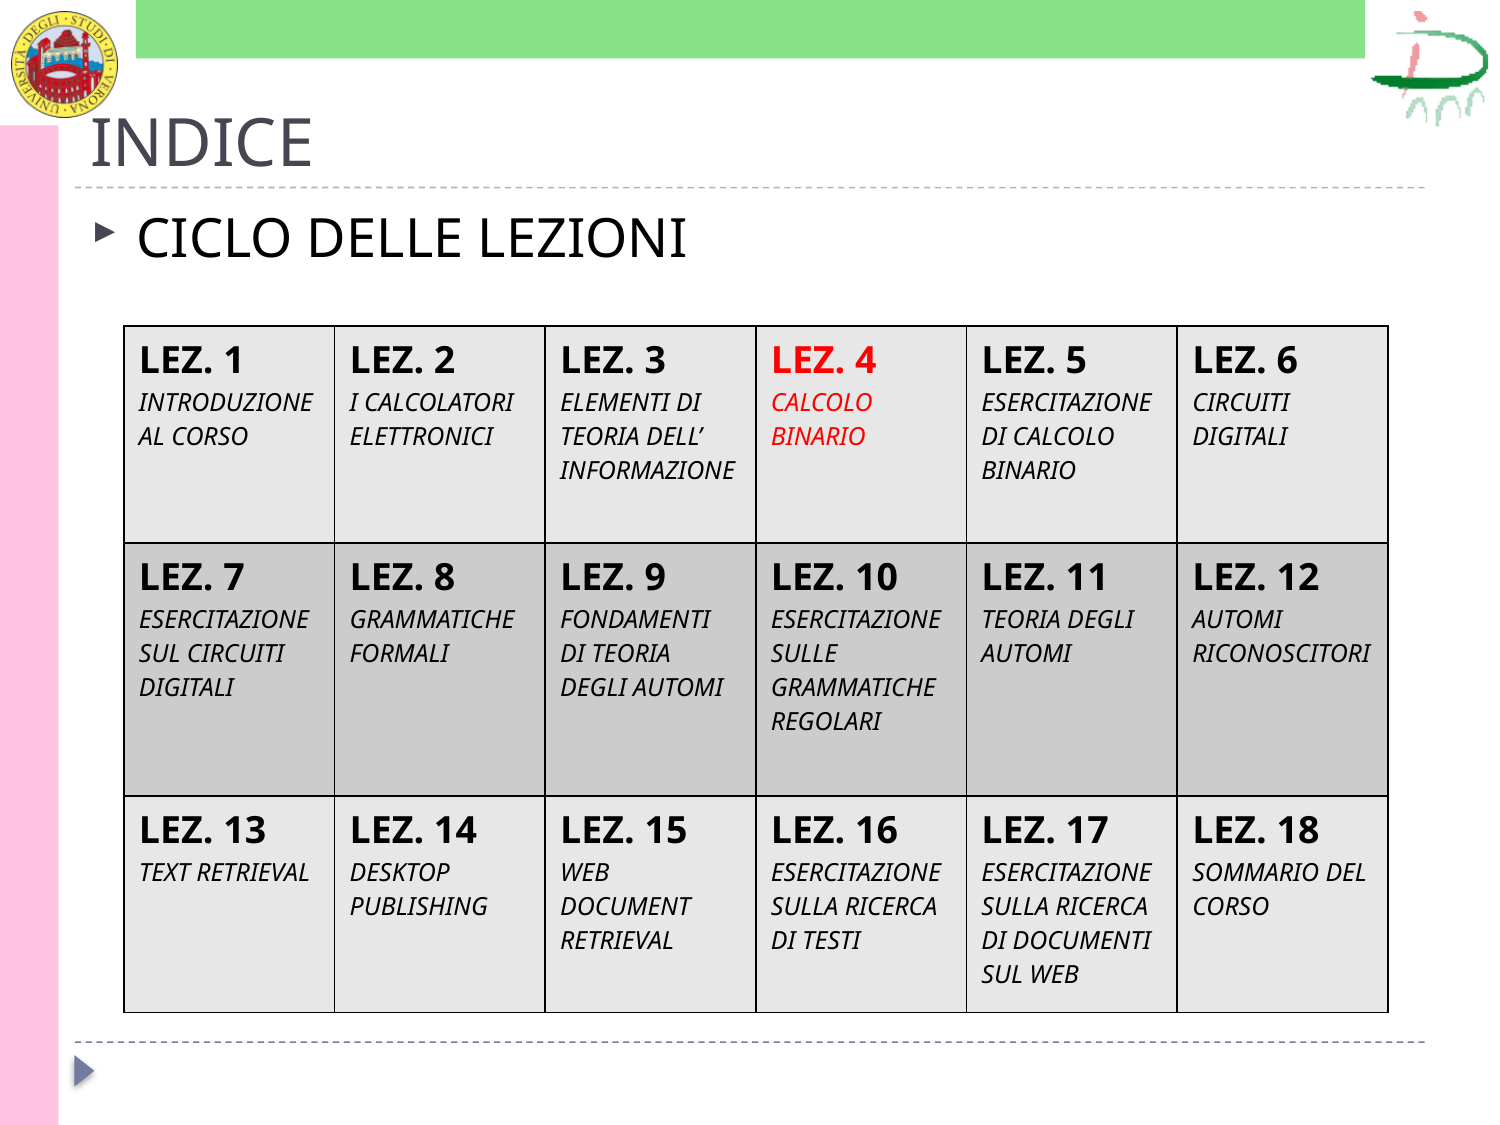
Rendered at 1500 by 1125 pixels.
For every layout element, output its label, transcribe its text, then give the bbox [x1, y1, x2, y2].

table_cell LEZ. 9 FONDAMENTI DI TEORIA DEGLI AUTOMI [546, 544, 755, 795]
table_header LEZ. 3 ELEMENTI DI TEORIA DELL’ INFORMAZIONE [546, 327, 755, 542]
table_cell LEZ. 12 AUTOMI RICONOSCITORI [1178, 544, 1387, 795]
table_cell LEZ. 17 ESERCITAZIONE SULLA RICERCA DI DOCUMENTI SUL WEB [967, 797, 1176, 1012]
list CICLO DELLE LEZIONI [76, 196, 1427, 315]
table_cell LEZ. 15 WEB DOCUMENT RETRIEVAL [546, 797, 755, 1012]
table_cell LEZ. 8 GRAMMATICHE FORMALI [335, 544, 544, 795]
table_header LEZ. 4 CALCOLO BINARIO [757, 327, 966, 542]
table_header LEZ. 1 INTRODUZIONE AL CORSO [125, 327, 334, 542]
table_header LEZ. 6 CIRCUITI DIGITALI [1178, 327, 1387, 542]
table_cell LEZ. 7 ESERCITAZIONE SUL CIRCUITI DIGITALI [125, 544, 334, 795]
table_cell LEZ. 16 ESERCITAZIONE SULLA RICERCA DI TESTI [757, 797, 966, 1012]
table_cell LEZ. 10 ESERCITAZIONE SULLE GRAMMATICHE REGOLARI [757, 544, 966, 795]
table_cell LEZ. 13 TEXT RETRIEVAL [125, 797, 334, 1012]
title INDICE [74, 81, 1426, 188]
table_cell LEZ. 11 TEORIA DEGLI AUTOMI [967, 544, 1176, 795]
table_header LEZ. 2 I CALCOLATORI ELETTRONICI [335, 327, 544, 542]
picture [1371, 11, 1489, 129]
table_header LEZ. 5 ESERCITAZIONE DI CALCOLO BINARIO [967, 327, 1176, 542]
picture [11, 11, 118, 118]
table_cell LEZ. 14 DESKTOP PUBLISHING [335, 797, 544, 1012]
table_cell LEZ. 18 SOMMARIO DEL CORSO [1178, 797, 1387, 1012]
